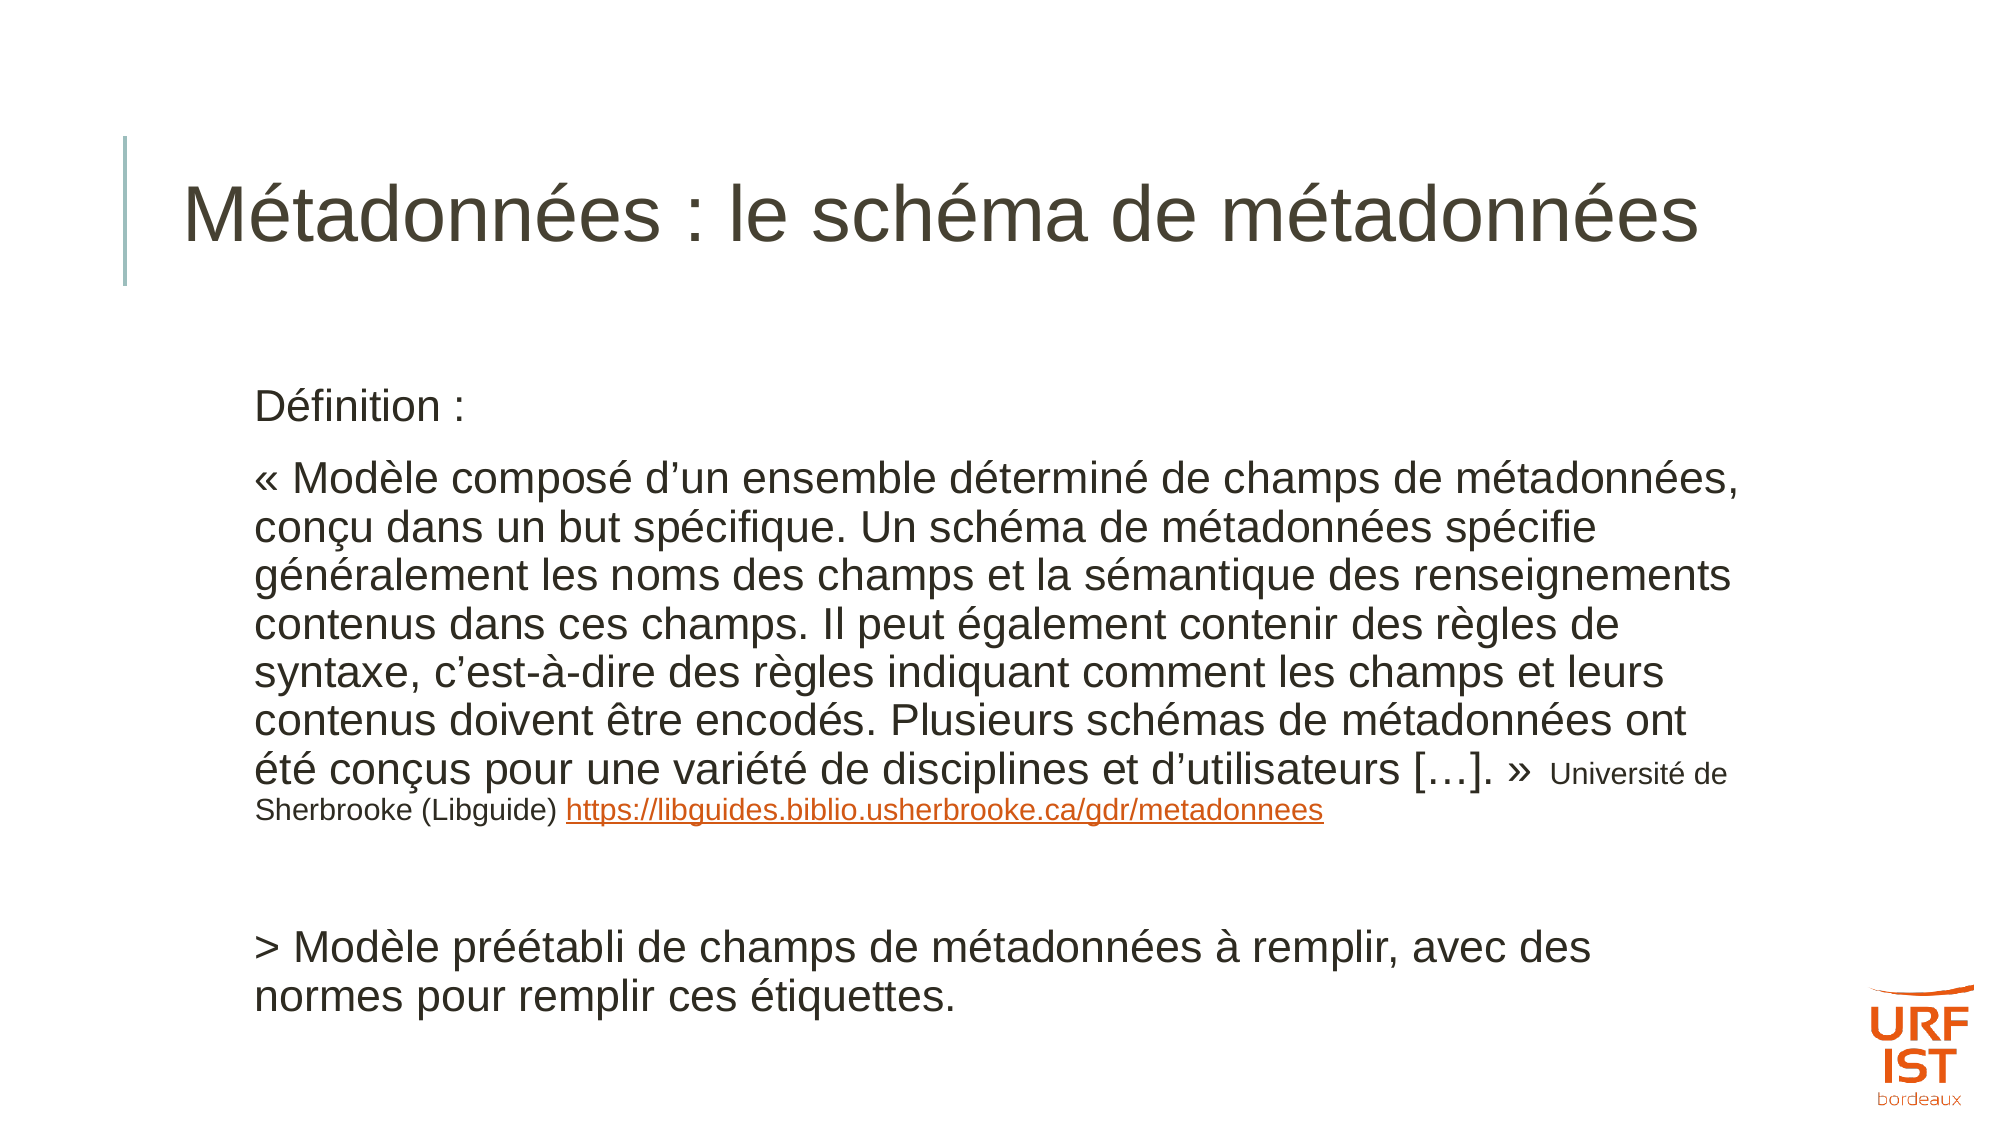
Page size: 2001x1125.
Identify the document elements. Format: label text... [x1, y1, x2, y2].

picture [1839, 964, 2000, 1125]
list Définition : « Modèle composé d’un ensemble déterminé de champs de métadonnées, conçu dans un but spécifique. Un schéma de métadonnées spécifie généralement les noms des champs et la sémantique des renseignements contenus dans ces champs. Il peut également contenir des règles de syntaxe, c’est-à-dire des règles indiquant comment les champs et leurs contenus doivent être encodés. Plusieurs schémas de métadonnées ont été conçus pour une variété de disciplines et d’utilisateurs […]. » Université de Sherbrooke (Libguide) https://libguides.biblio.usherbrooke.ca/gdr/metadonnees > Modèle préétabli de champs de métadonnées à remplir, avec des normes pour remplir ces étiquettes. [168, 375, 1763, 1035]
title Métadonnées : le schéma de métadonnées [168, 96, 1763, 342]
